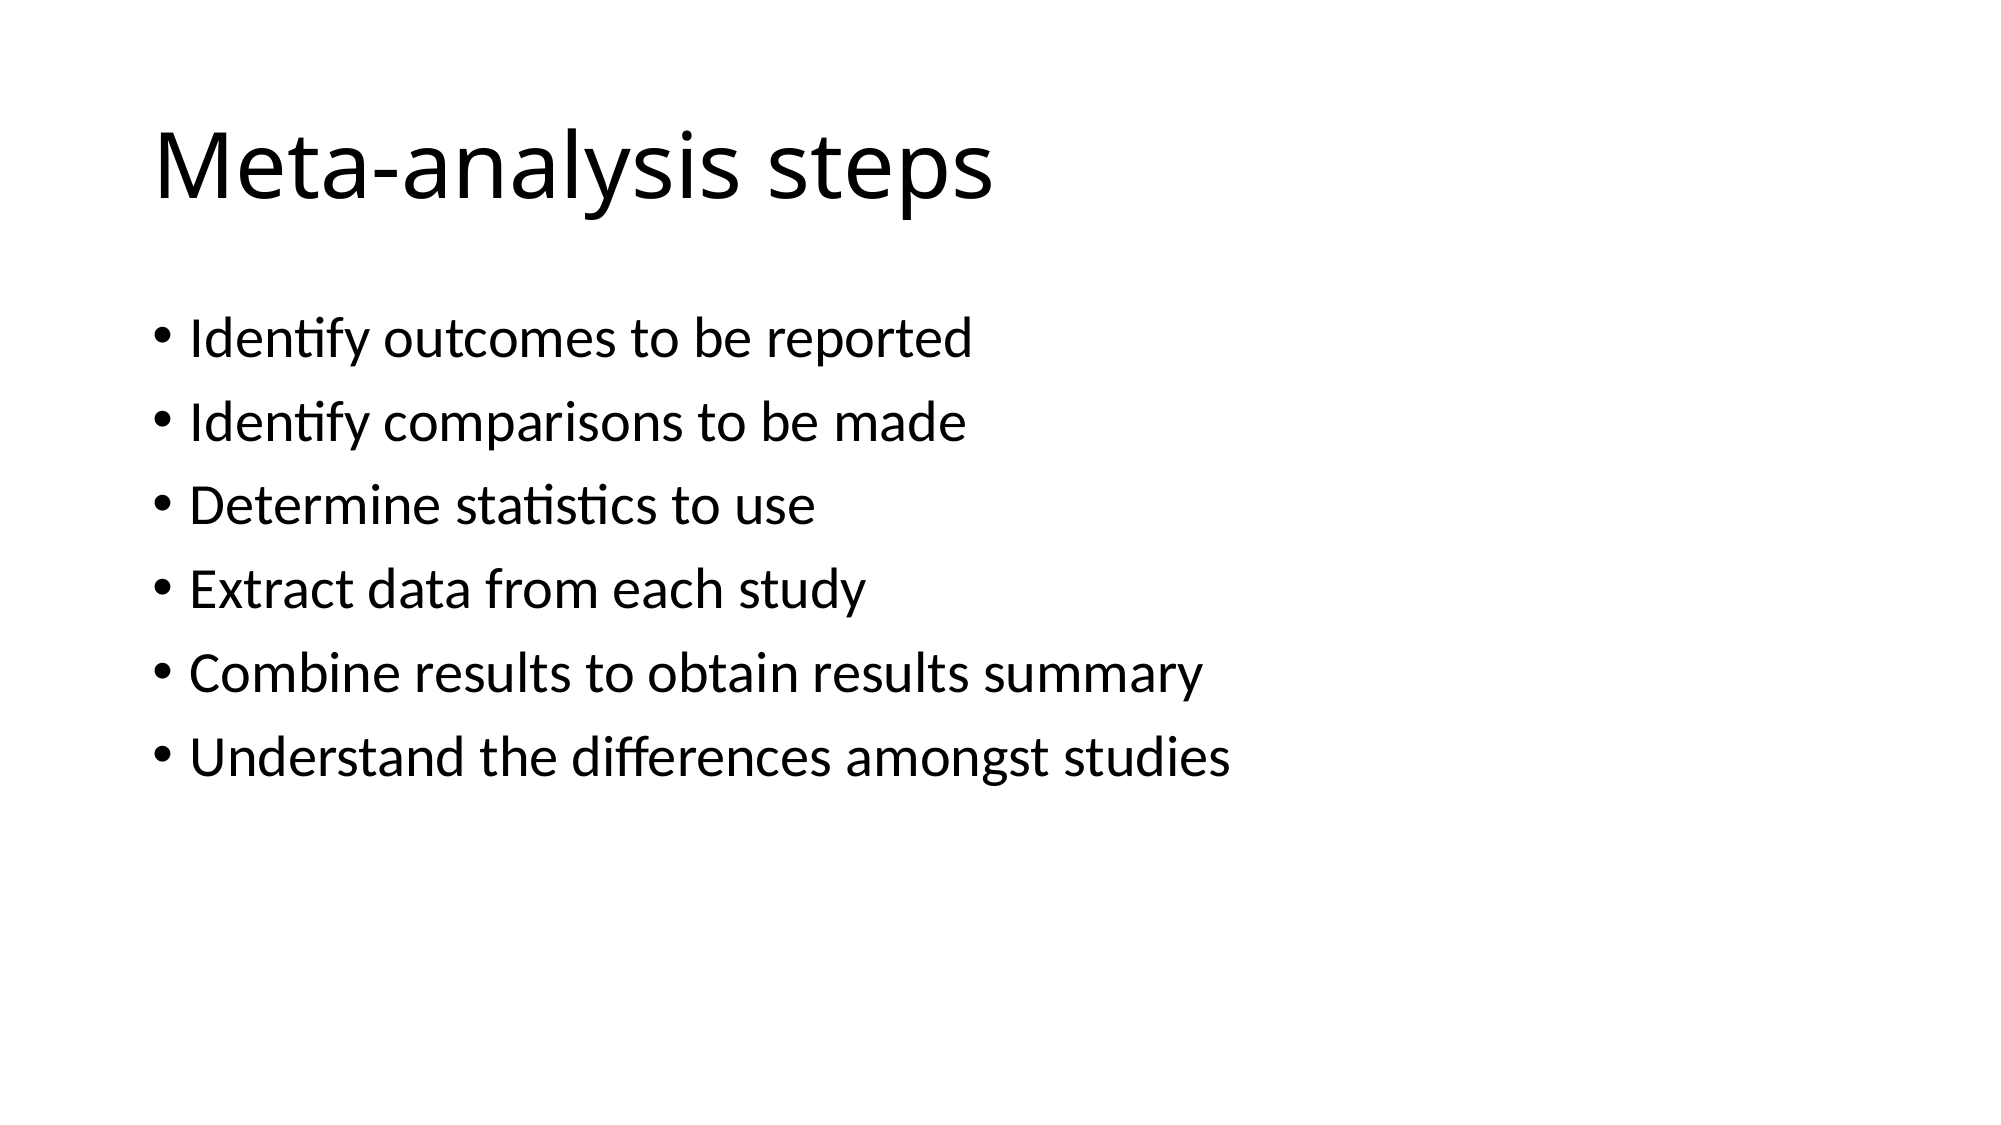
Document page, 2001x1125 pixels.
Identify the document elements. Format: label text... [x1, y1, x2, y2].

list Identify outcomes to be reported Identify comparisons to be made Determine statistics to use Extract data from each study Combine results to obtain results summary Understand the differences amongst studies [137, 299, 1863, 1014]
title Meta-analysis steps [137, 59, 1863, 278]
